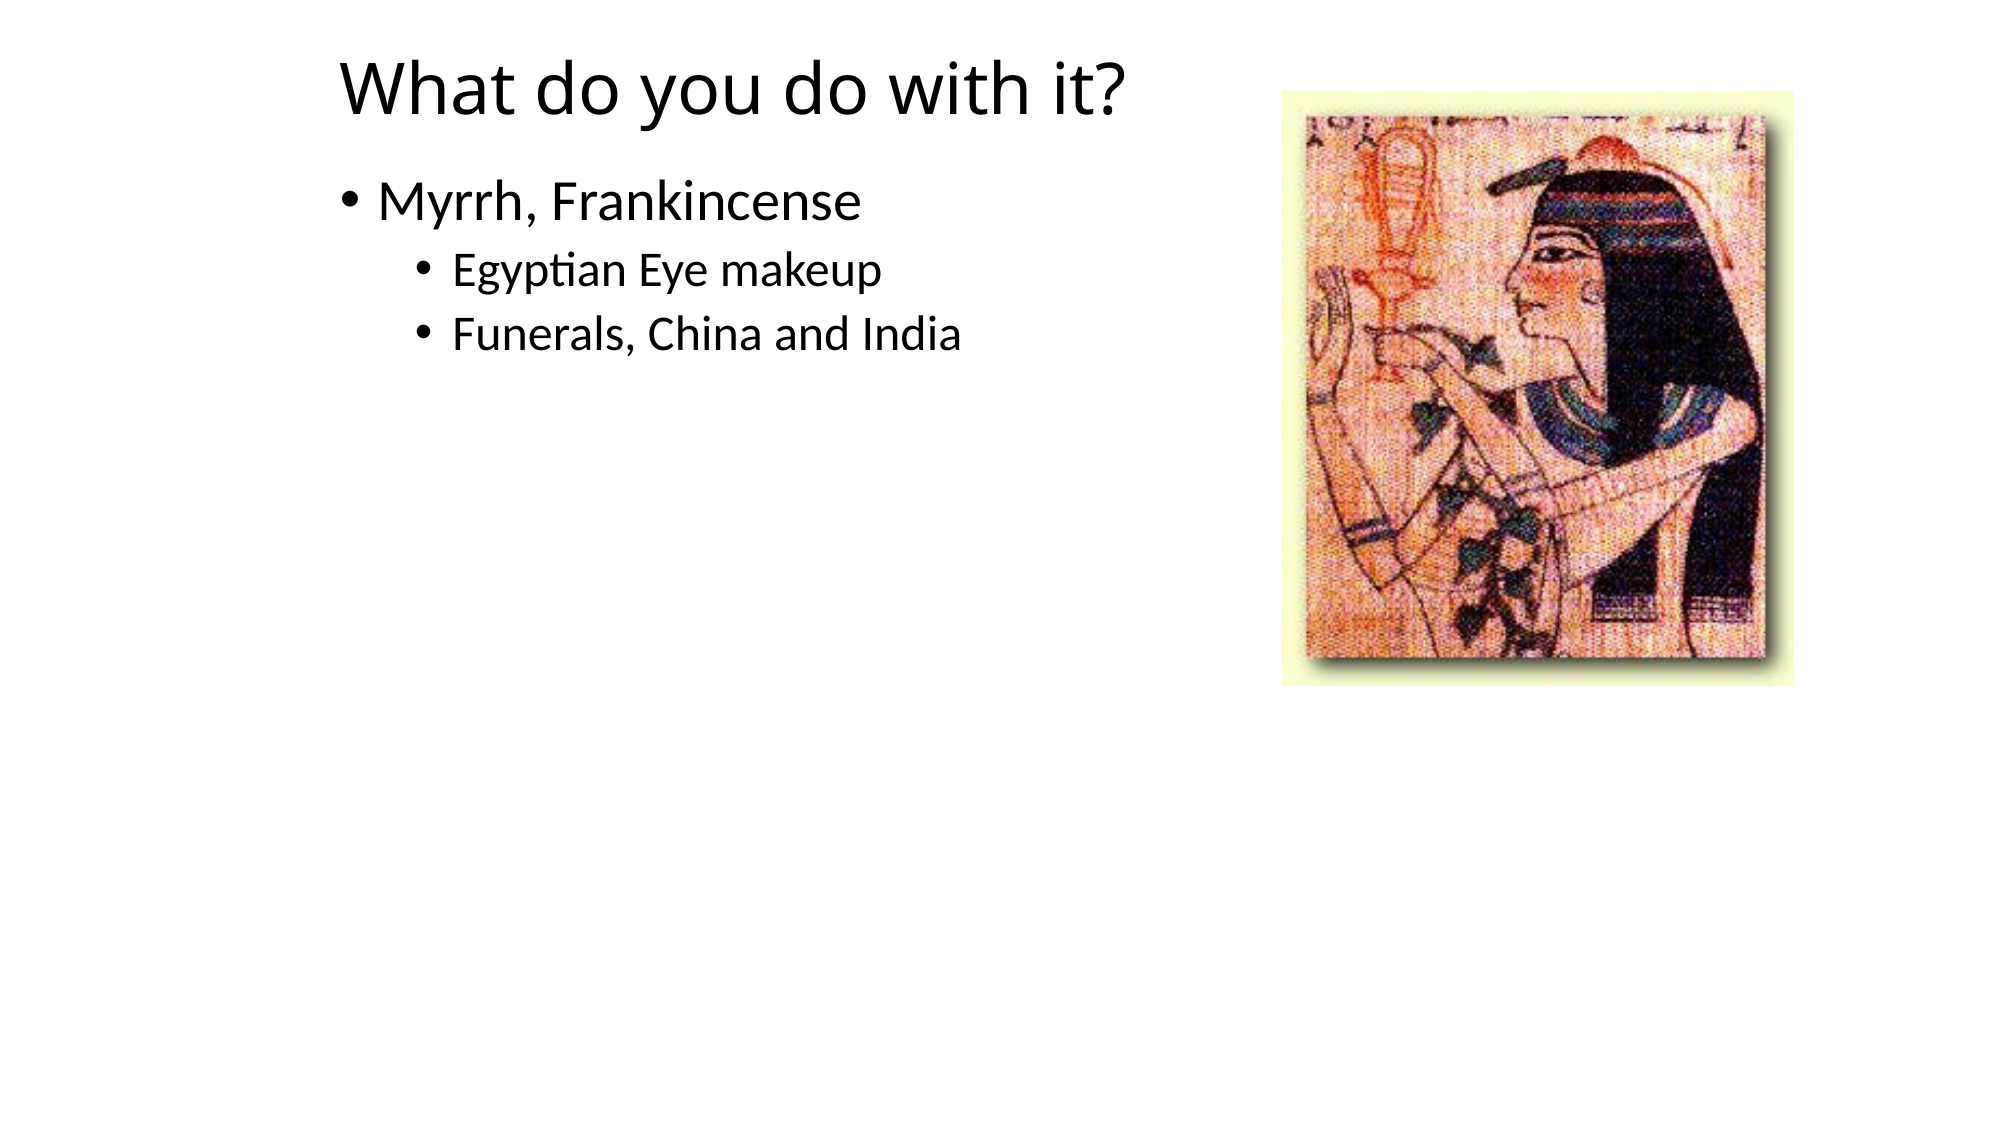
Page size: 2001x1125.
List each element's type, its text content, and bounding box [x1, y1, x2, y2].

list Myrrh, Frankincense Egyptian Eye makeup Funerals, China and India [324, 162, 1675, 1088]
picture [1281, 91, 1794, 686]
title What do you do with it? [324, 45, 1675, 138]
